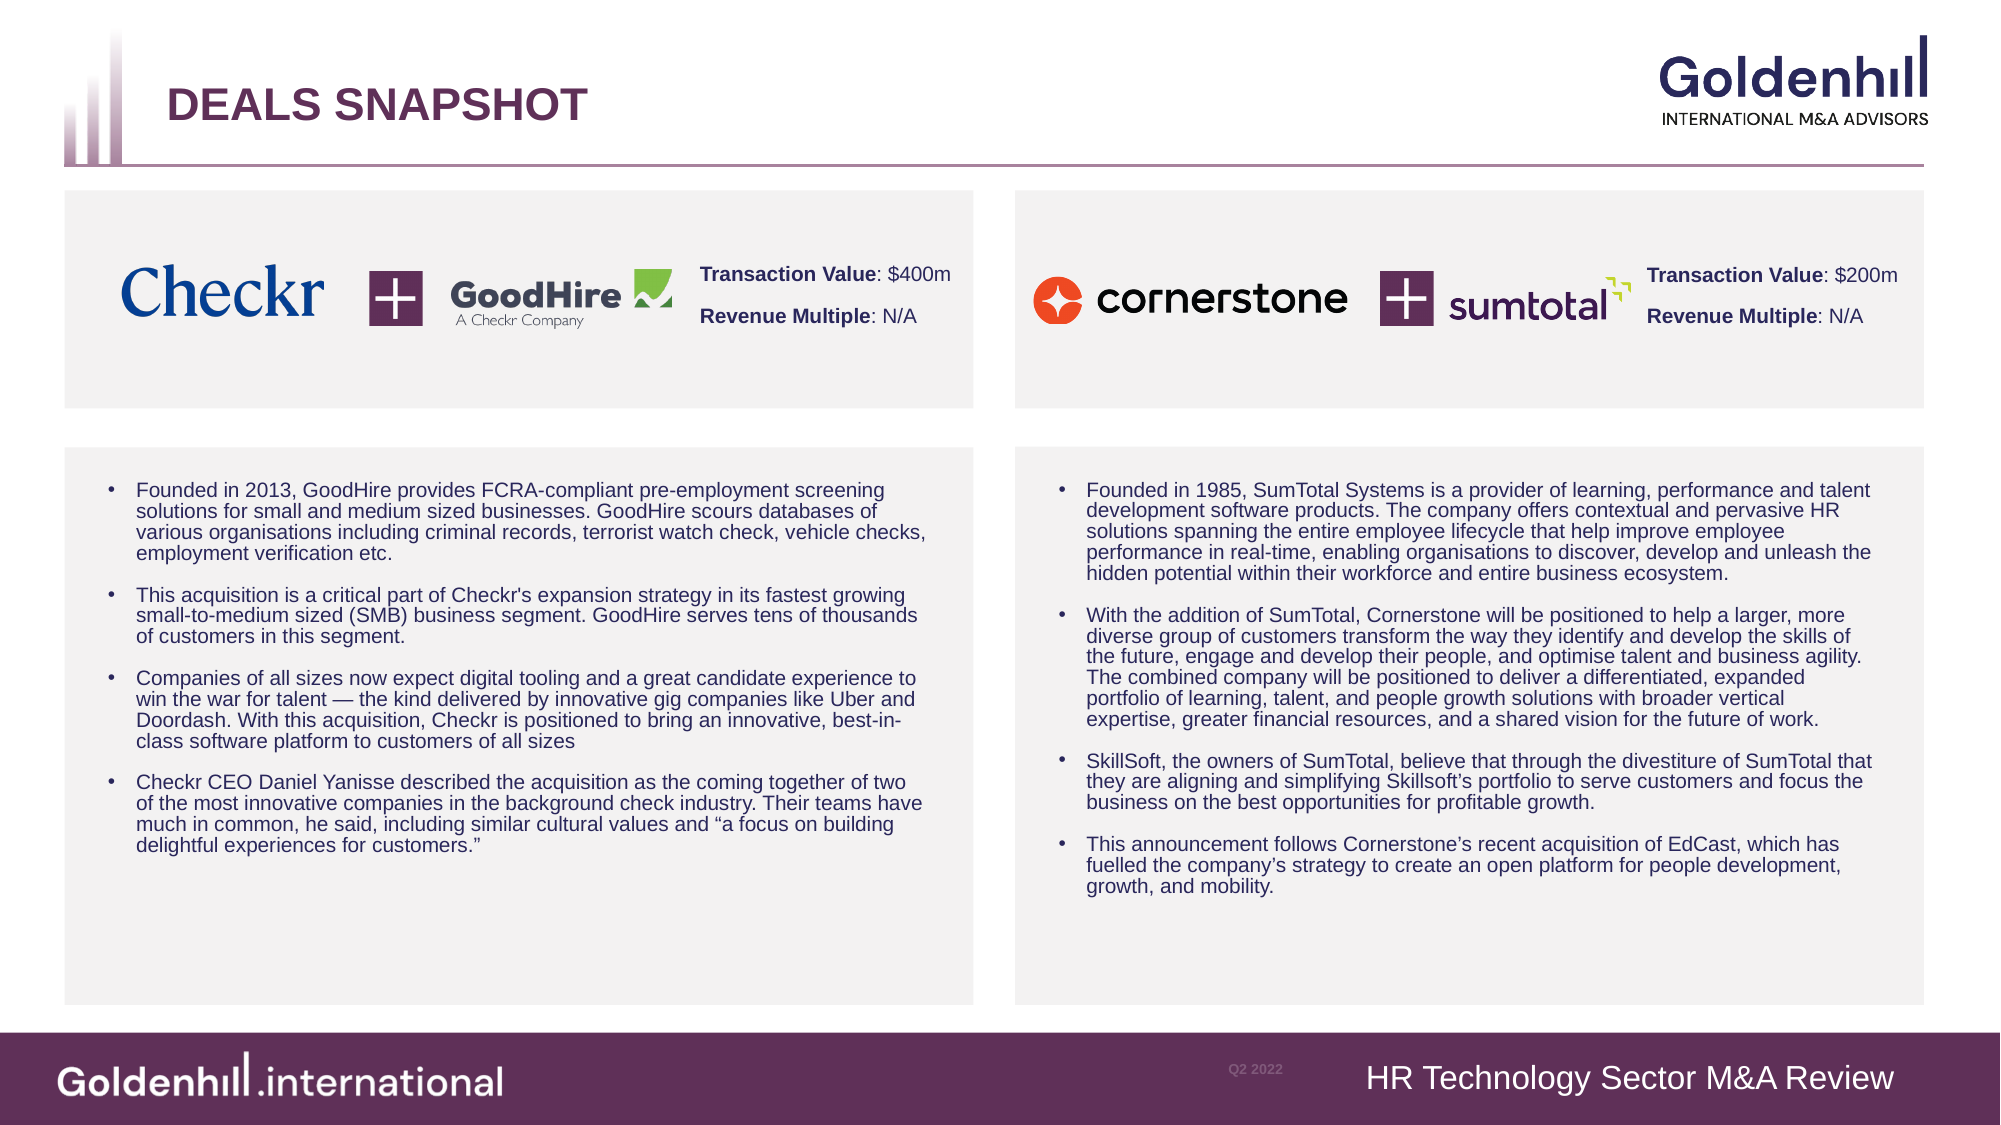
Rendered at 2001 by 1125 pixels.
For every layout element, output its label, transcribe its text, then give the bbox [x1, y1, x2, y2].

picture [1015, 273, 1368, 325]
text_box Transaction Value: $400m Revenue Multiple: N/A [685, 257, 976, 335]
picture [106, 254, 340, 343]
picture [1449, 277, 1631, 320]
list DEALS SNAPSHOT [151, 73, 1176, 166]
picture [451, 269, 672, 329]
list HR Technology Sector M&A Review [1350, 1053, 1911, 1102]
picture [64, 27, 122, 166]
picture [43, 1038, 517, 1110]
list Founded in 2013, GoodHire provides FCRA-compliant pre-employment screening solutions for small and medium sized businesses. GoodHire scours databases of various organisations including criminal records, terrorist watch check, vehicle checks, employment verification etc. This acquisition is a critical part of Checkr's expansion strategy in its fastest growing small-to-medium sized (SMB) business segment. GoodHire serves tens of thousands of customers in this segment. Companies of all sizes now expect digital tooling and a great candidate experience to win the war for talent — the kind delivered by innovative gig companies like Uber and Doordash. With this acquisition, Checkr is positioned to bring an innovative, best-in-class software platform to customers of all sizes Checkr CEO Daniel Yanisse described the acquisition as the coming together of two of the most innovative companies in the background check industry. Their teams have much in common, he said, including similar cultural values and “a focus on building delightful experiences for customers.” [92, 473, 942, 968]
picture [1380, 271, 1434, 326]
text_box Transaction Value: $200m Revenue Multiple: N/A [1632, 258, 1923, 336]
picture [369, 271, 423, 326]
title Q2 2022 [1213, 1054, 1387, 1103]
list Founded in 1985, SumTotal Systems is a provider of learning, performance and talent development software products. The company offers contextual and pervasive HR solutions spanning the entire employee lifecycle that help improve employee performance in real-time, enabling organisations to discover, develop and unleash the hidden potential within their workforce and entire business ecosystem. With the addition of SumTotal, Cornerstone will be positioned to help a larger, more diverse group of customers transform the way they identify and develop the skills of the future, engage and develop their people, and optimise talent and business agility. The combined company will be positioned to deliver a differentiated, expanded portfolio of learning, talent, and people growth solutions with broader vertical expertise, greater financial resources, and a shared vision for the future of work. SkillSoft, the owners of SumTotal, believe that through the divestiture of SumTotal that they are aligning and simplifying Skillsoft’s portfolio to serve customers and focus the business on the best opportunities for profitable growth. This announcement follows Cornerstone’s recent acquisition of EdCast, which has fuelled the company’s strategy to create an open platform for people development, growth, and mobility. [1043, 472, 1892, 997]
picture [1636, 10, 1952, 150]
